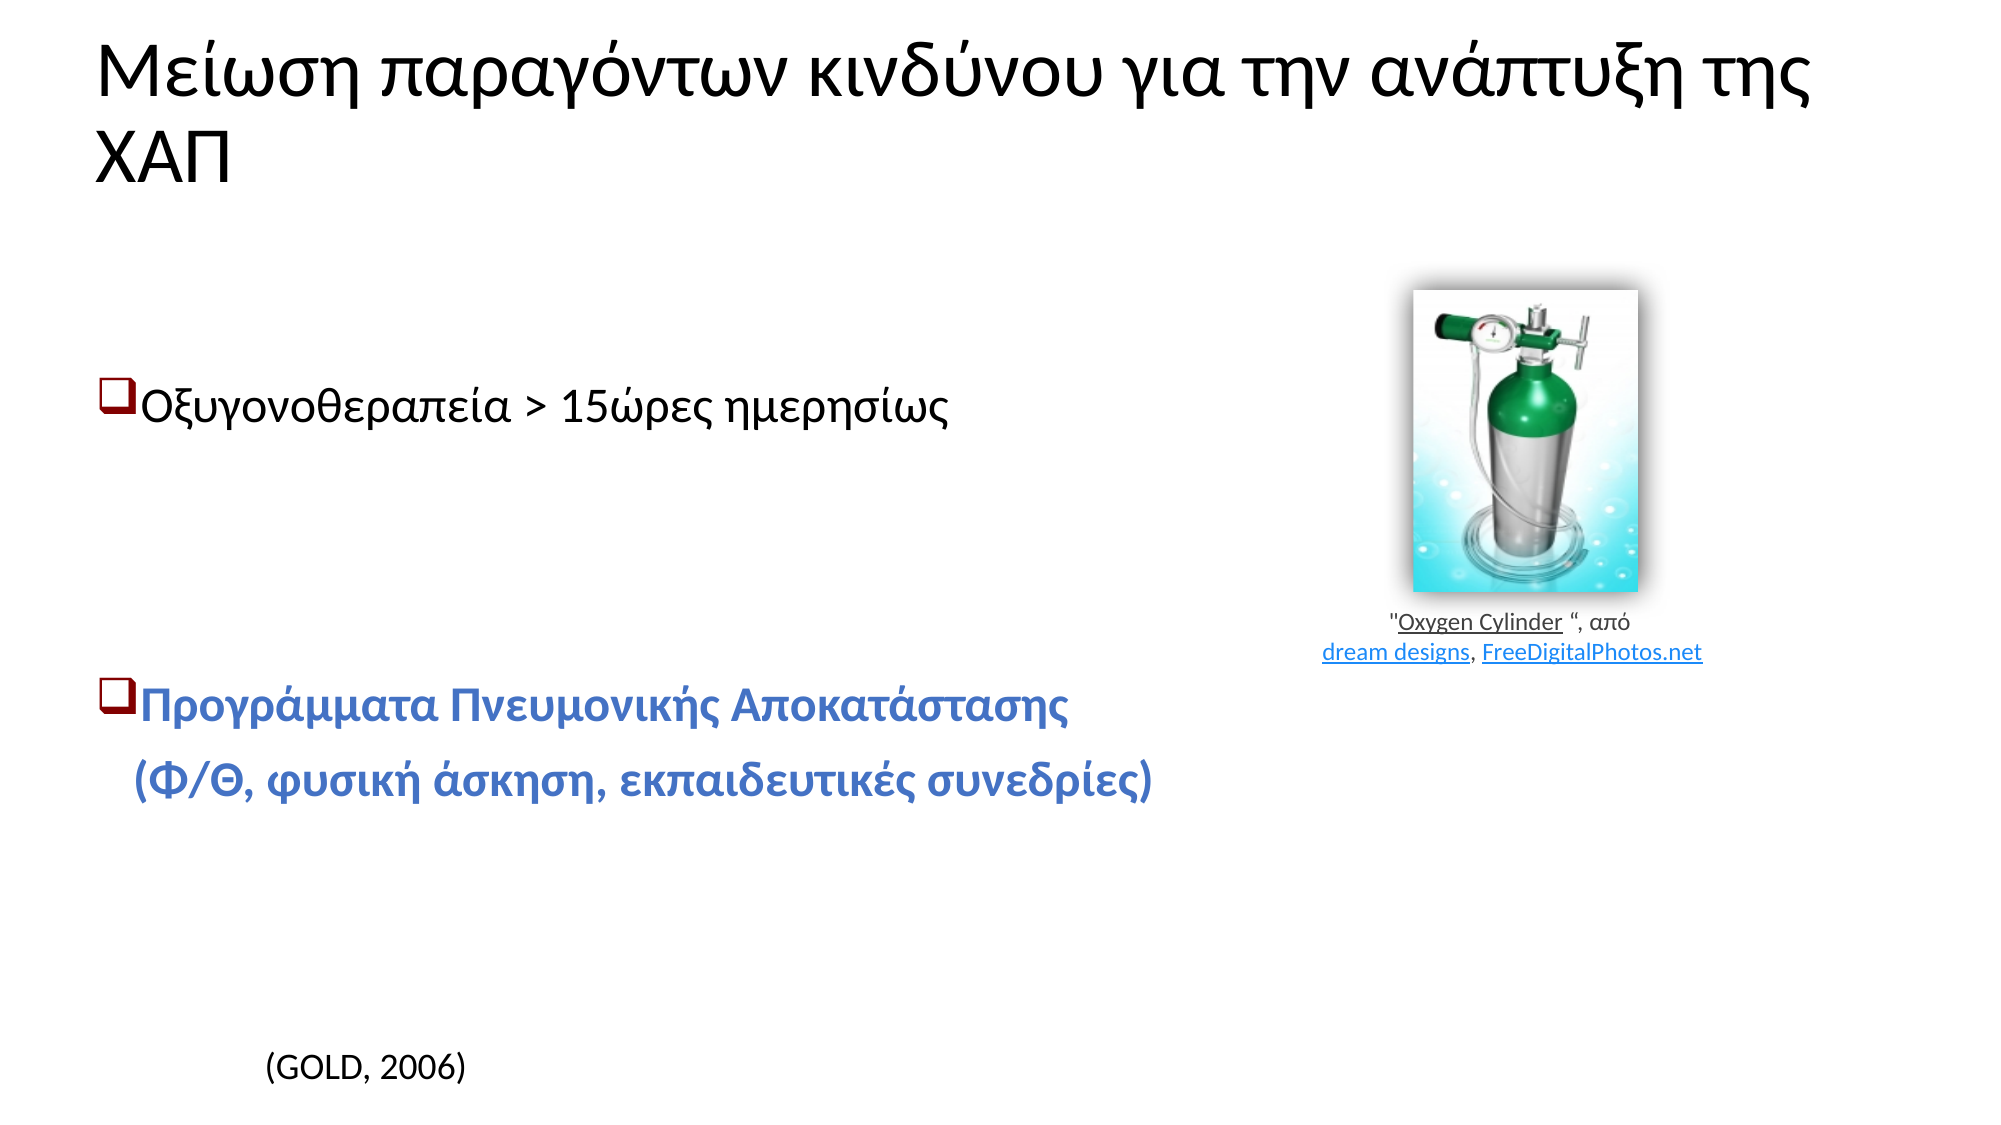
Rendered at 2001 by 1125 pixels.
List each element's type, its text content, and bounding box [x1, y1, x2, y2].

list Οξυγονοθεραπεία > 15ώρες ημερησίως Προγράμματα Πνευμονικής Αποκατάστασης (Φ/Θ, φυσική άσκηση, εκπαιδευτικές συνεδρίες) [80, 290, 1337, 1024]
text_box "Oxygen Cylinder “, από dream designs, FreeDigitalPhotos.net [1307, 597, 1718, 673]
text_box (GOLD, 2006) [249, 1034, 493, 1095]
picture [1413, 290, 1638, 592]
title Μείωση παραγόντων κινδύνου για την ανάπτυξη της ΧΑΠ [80, 19, 1863, 209]
